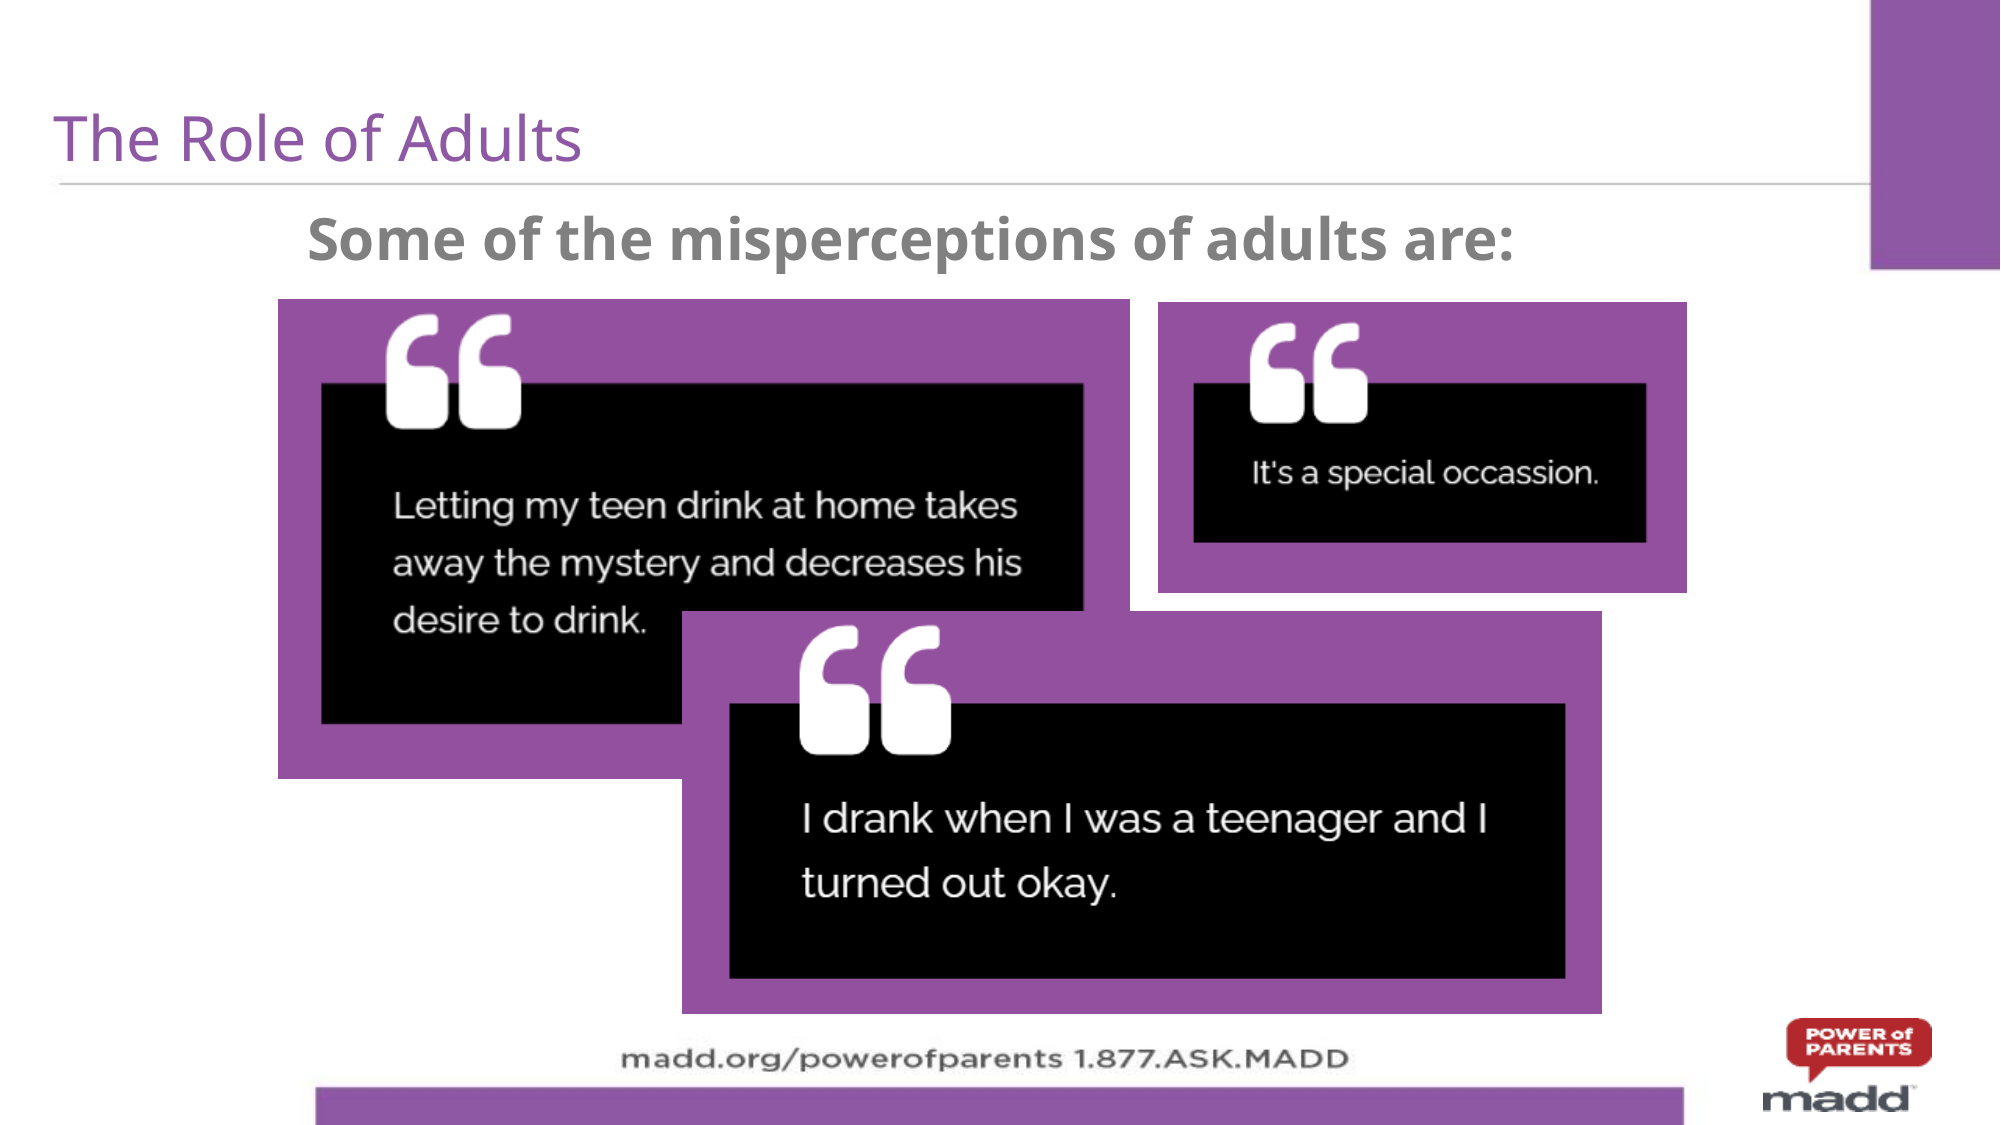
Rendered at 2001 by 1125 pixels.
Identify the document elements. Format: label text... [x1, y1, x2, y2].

picture [0, 0, 2000, 1125]
title The Role of Adults [38, 95, 1764, 188]
list Some of the misperceptions of adults are: [292, 195, 1675, 909]
